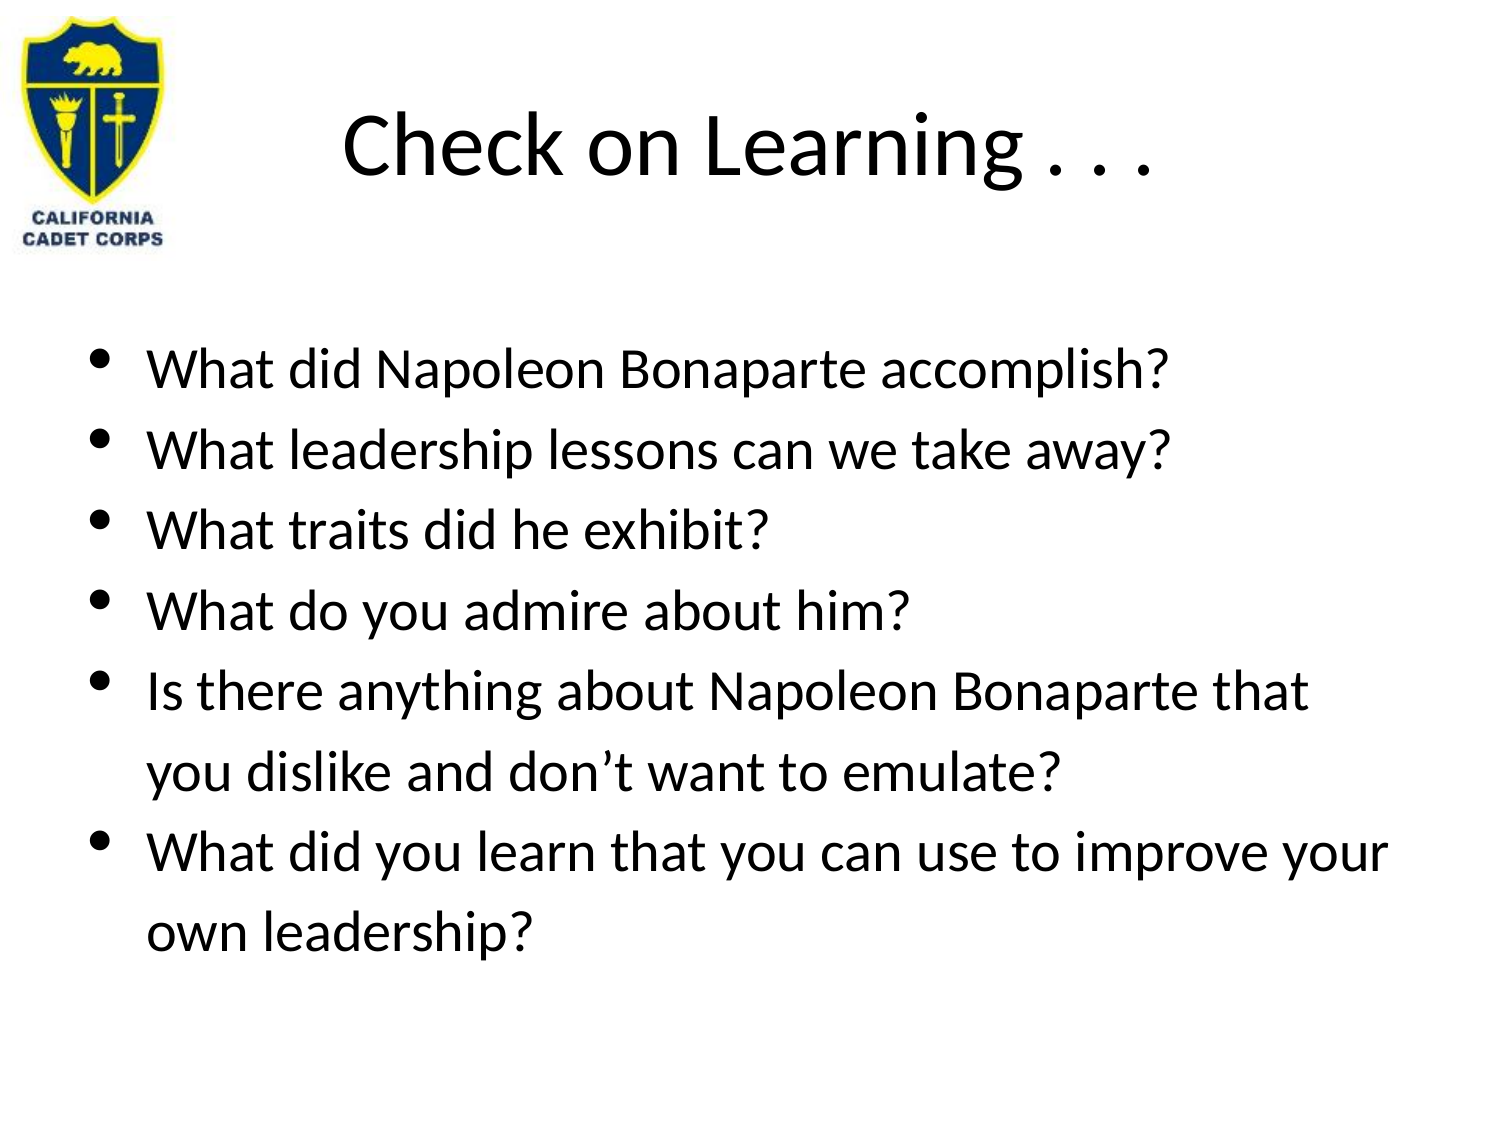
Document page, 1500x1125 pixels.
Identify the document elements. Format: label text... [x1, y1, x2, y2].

picture [0, 16, 186, 261]
title Check on Learning . . . [162, 45, 1338, 233]
list What did Napoleon Bonaparte accomplish? What leadership lessons can we take away? What traits did he exhibit? What do you admire about him? Is there anything about Napoleon Bonaparte that you dislike and don’t want to emulate? What did you learn that you can use to improve your own leadership? [75, 312, 1425, 1055]
